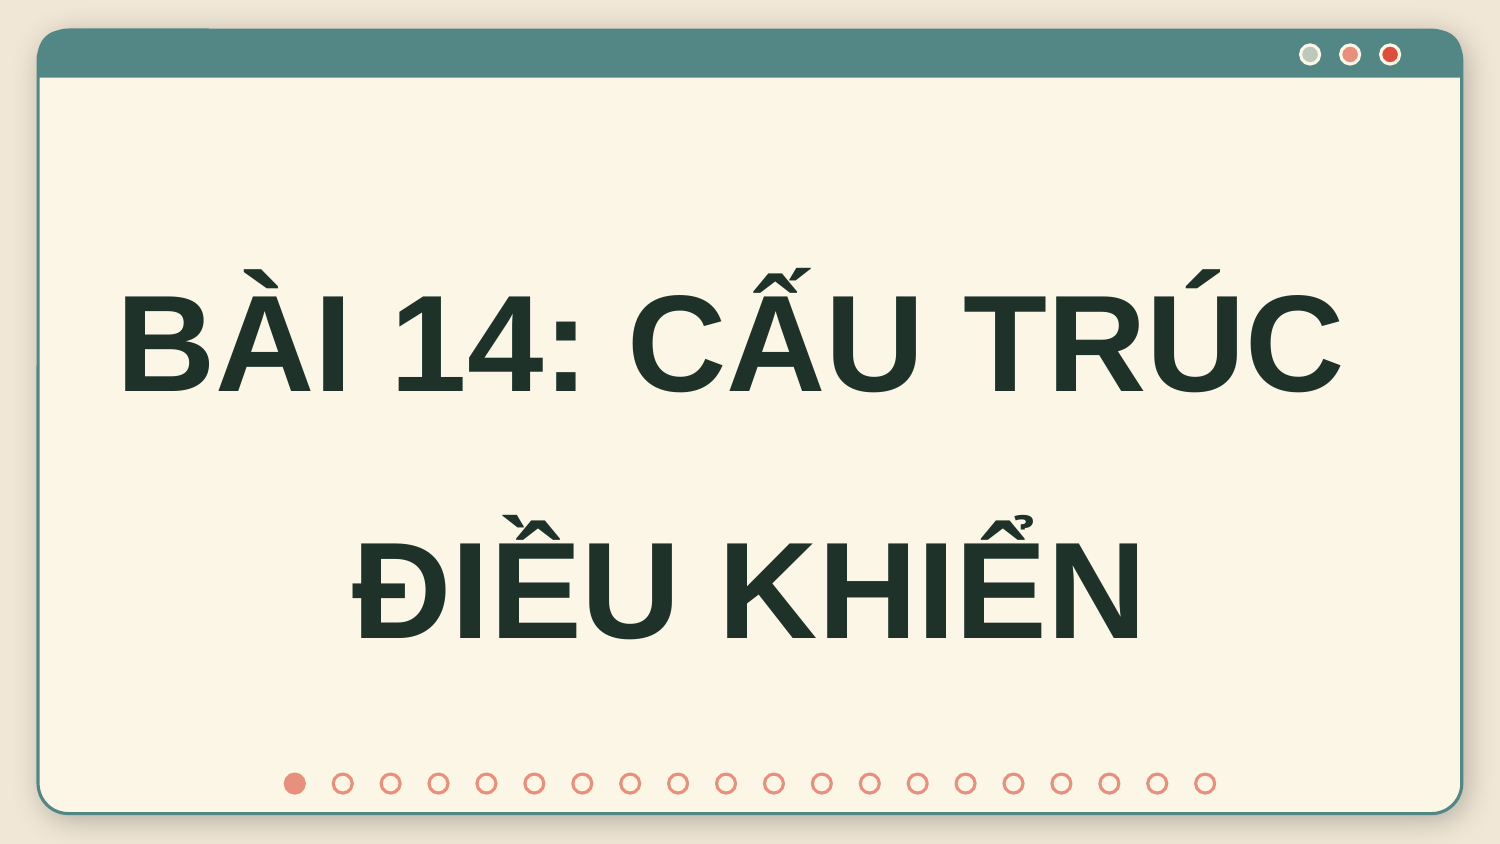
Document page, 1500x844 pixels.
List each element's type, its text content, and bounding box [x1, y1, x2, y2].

text_box BÀI 14: CẤU TRÚC ĐIỀU KHIỂN [0, 199, 1500, 681]
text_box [284, 773, 1215, 794]
